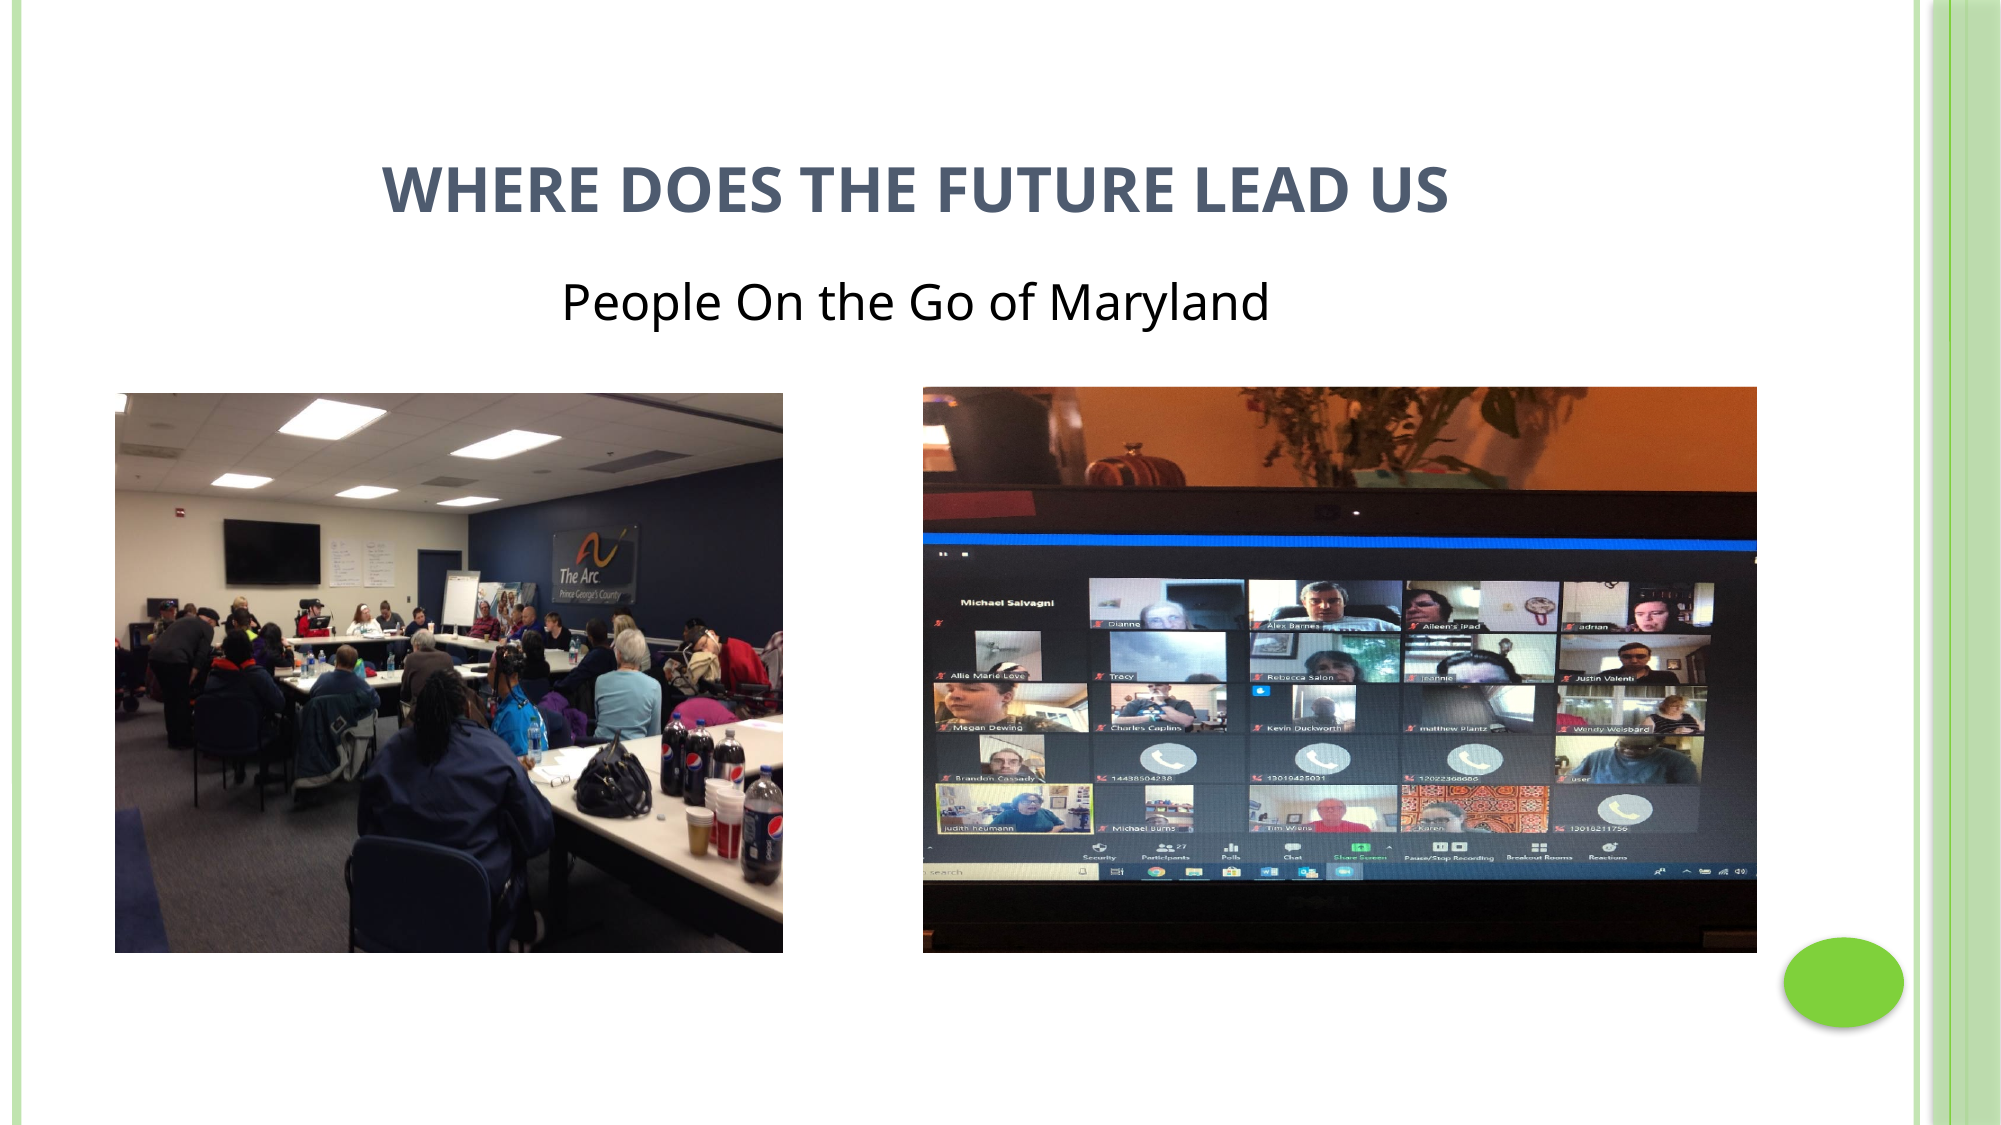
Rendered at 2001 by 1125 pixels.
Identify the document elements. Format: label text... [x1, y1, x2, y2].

title Where does the future lead us [99, 45, 1734, 233]
picture [920, 116, 1760, 953]
list People On the Go of Maryland [99, 262, 1734, 1062]
picture [115, 393, 783, 954]
